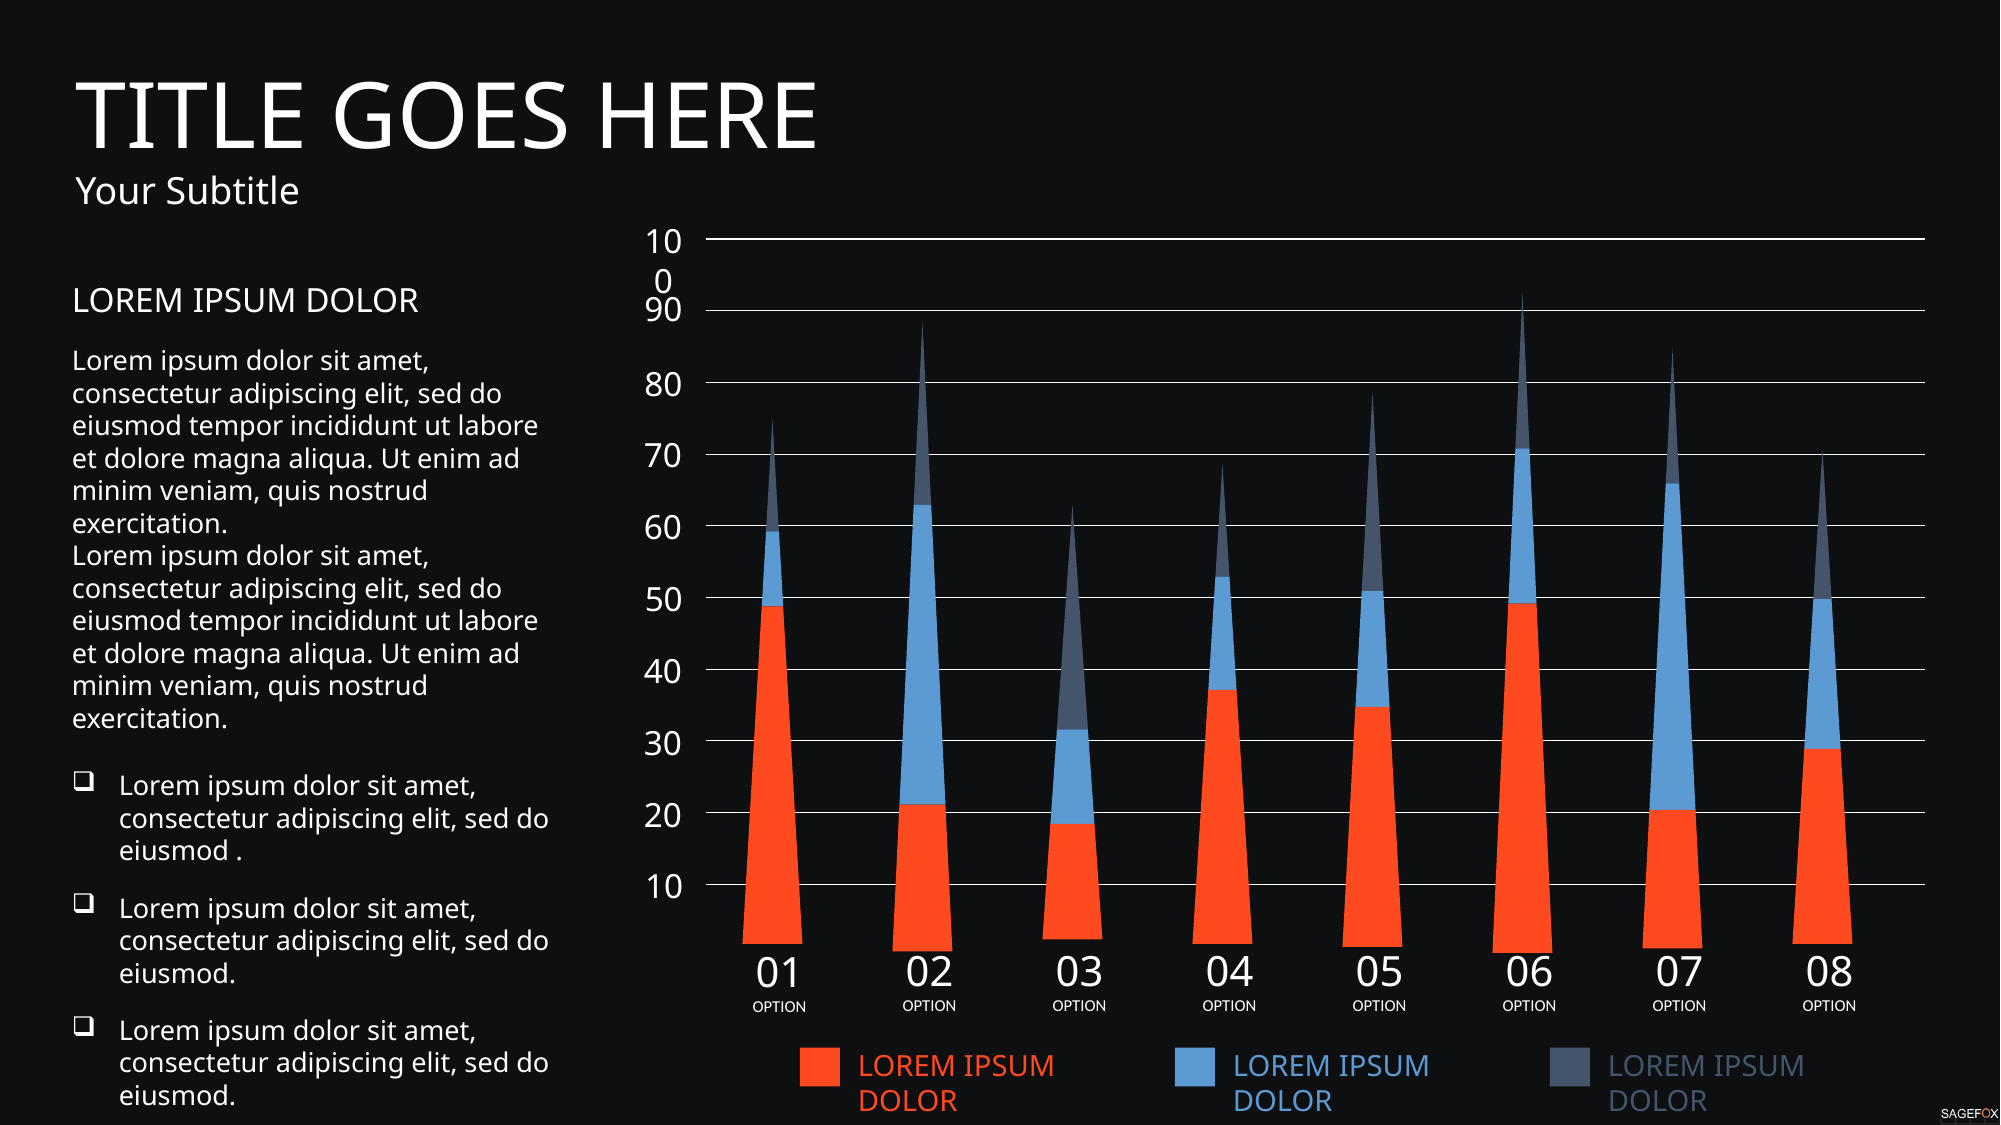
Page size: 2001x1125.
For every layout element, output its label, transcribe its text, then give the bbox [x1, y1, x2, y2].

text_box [1549, 1042, 1859, 1088]
text_box 08 OPTION [1777, 936, 1882, 1024]
picture [1940, 1108, 2000, 1125]
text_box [1174, 1042, 1484, 1088]
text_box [1642, 348, 1703, 949]
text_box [742, 418, 803, 944]
text_box TITLE GOES HERE Your Subtitle [60, 49, 1036, 220]
text_box 05 OPTION [1327, 936, 1432, 1024]
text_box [1792, 448, 1853, 944]
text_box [799, 1042, 1109, 1088]
text_box 03 OPTION [1027, 936, 1132, 1024]
text_box LOREM IPSUM DOLOR Lorem ipsum dolor sit amet, consectetur adipiscing elit, sed do eiusmod tempor incididunt ut labore et dolore magna aliqua. Ut enim ad minim veniam, quis nostrud exercitation. Lorem ipsum dolor sit amet, consectetur adipiscing elit, sed do eiusmod tempor incididunt ut labore et dolore magna aliqua. Ut enim ad minim veniam, quis nostrud exercitation. Lorem ipsum dolor sit amet, consectetur adipiscing elit, sed do eiusmod . Lorem ipsum dolor sit amet, consectetur adipiscing elit, sed do eiusmod. Lorem ipsum dolor sit amet, consectetur adipiscing elit, sed do eiusmod. [57, 271, 575, 1119]
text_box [1342, 391, 1403, 947]
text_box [1492, 292, 1553, 953]
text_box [708, 238, 1925, 885]
text_box 01 OPTION [727, 936, 832, 1025]
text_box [1042, 504, 1103, 940]
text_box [892, 321, 953, 952]
text_box 06 OPTION [1477, 936, 1582, 1024]
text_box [1192, 463, 1253, 944]
text_box 04 OPTION [1177, 936, 1282, 1024]
text_box 02 OPTION [877, 936, 982, 1024]
text_box 07 OPTION [1627, 936, 1732, 1024]
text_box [619, 212, 708, 912]
